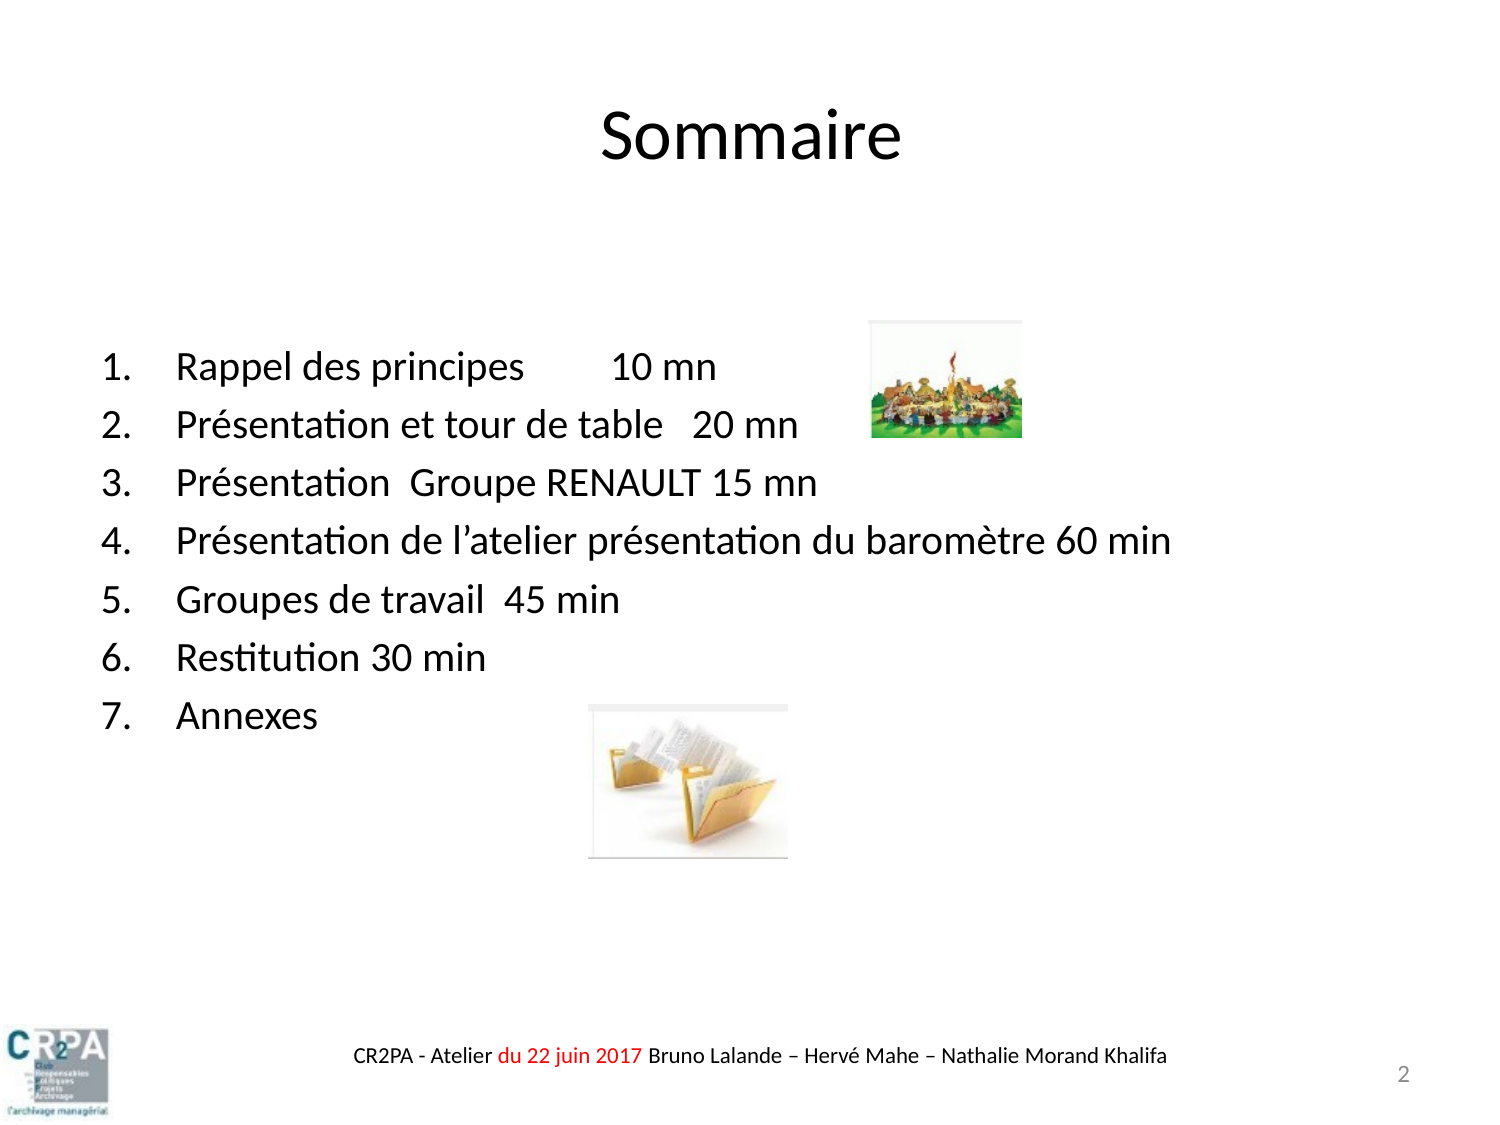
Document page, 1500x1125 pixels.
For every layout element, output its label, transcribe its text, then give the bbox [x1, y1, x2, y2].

picture [3, 1024, 113, 1121]
footer CR2PA - Atelier du 22 juin 2017 Bruno Lalande – Hervé Mahe – Nathalie Morand Khalifa [181, 1032, 1341, 1113]
title Sommaire [76, 78, 1427, 183]
picture [867, 320, 1022, 438]
list Rappel des principes 10 mn Présentation et tour de table 20 mn Présentation Groupe RENAULT 15 mn Présentation de l’atelier présentation du baromètre 60 min Groupes de travail 45 min Restitution 30 min Annexes [85, 224, 1436, 921]
picture [588, 703, 788, 860]
slide_number 2 [1341, 1042, 1425, 1103]
